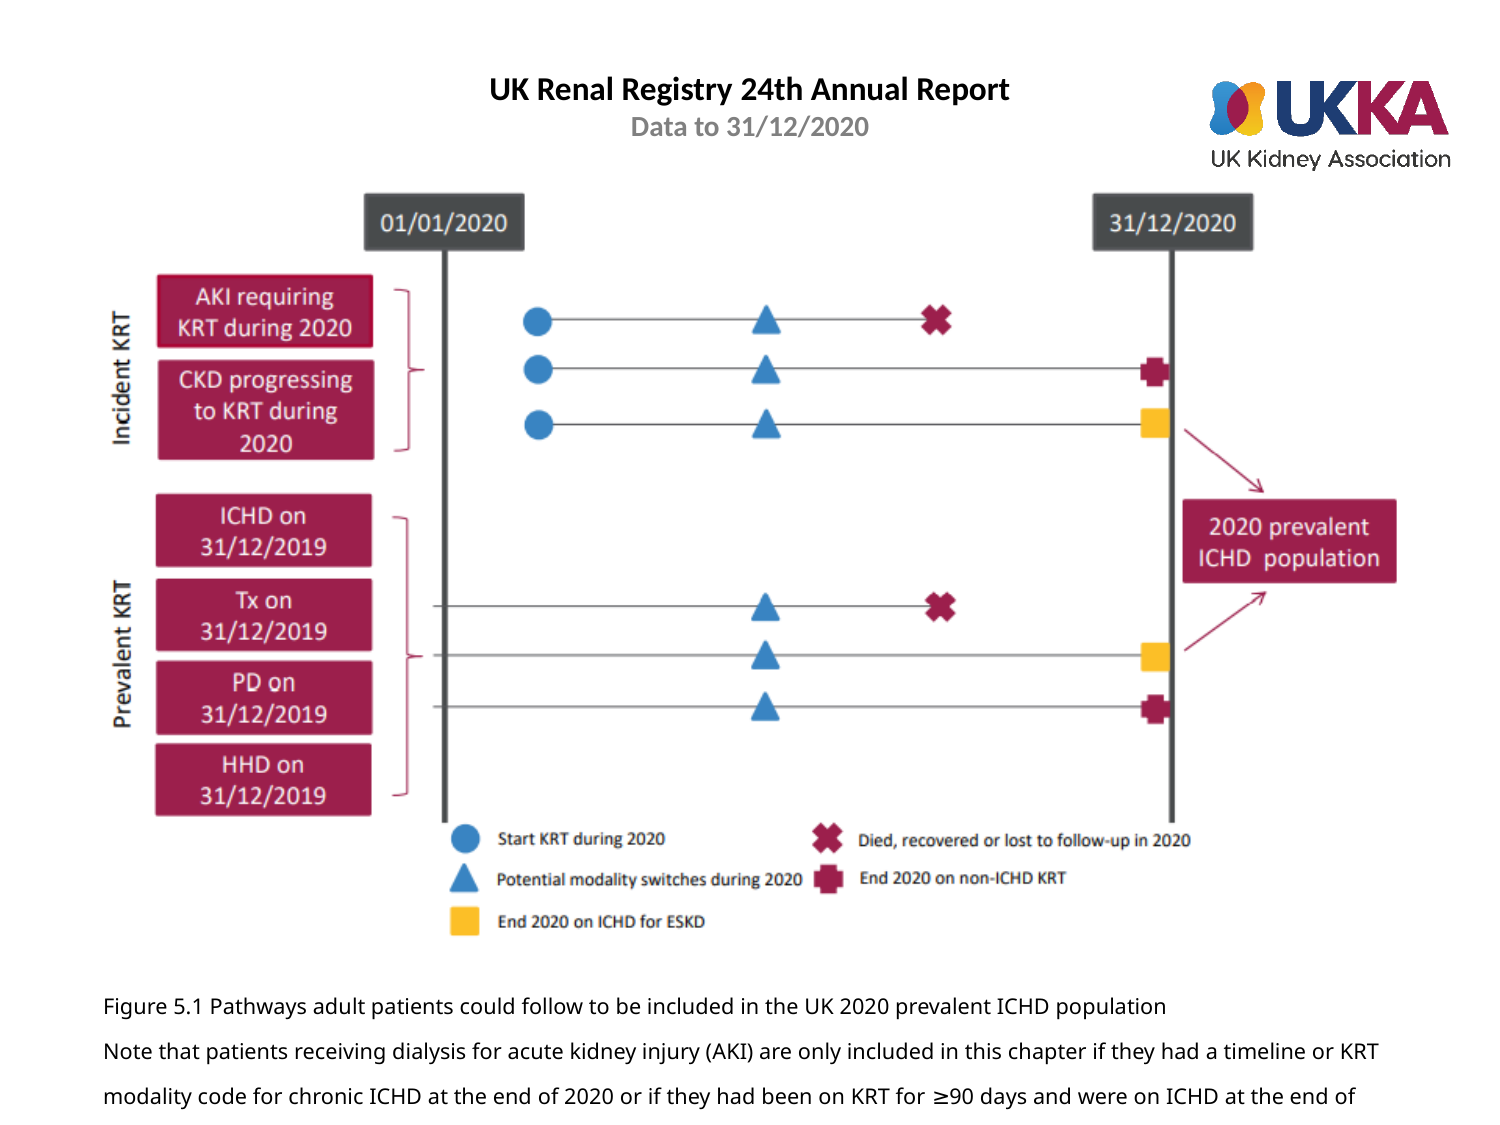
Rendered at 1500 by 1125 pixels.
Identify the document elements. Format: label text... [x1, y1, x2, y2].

picture [77, 61, 1459, 942]
text_box Figure 5.1 Pathways adult patients could follow to be included in the UK 2020 prevalent ICHD population Note that patients receiving dialysis for acute kidney injury (AKI) are only included in this chapter if they had a timeline or KRT modality code for chronic ICHD at the end of 2020 or if they had been on KRT for ≥90 days and were on ICHD at the end of 2020. CKD – chronic kidney disease [88, 981, 1433, 1125]
text_box UK Renal Registry 24th Annual Report Data to 31/12/2020 [466, 63, 1034, 147]
